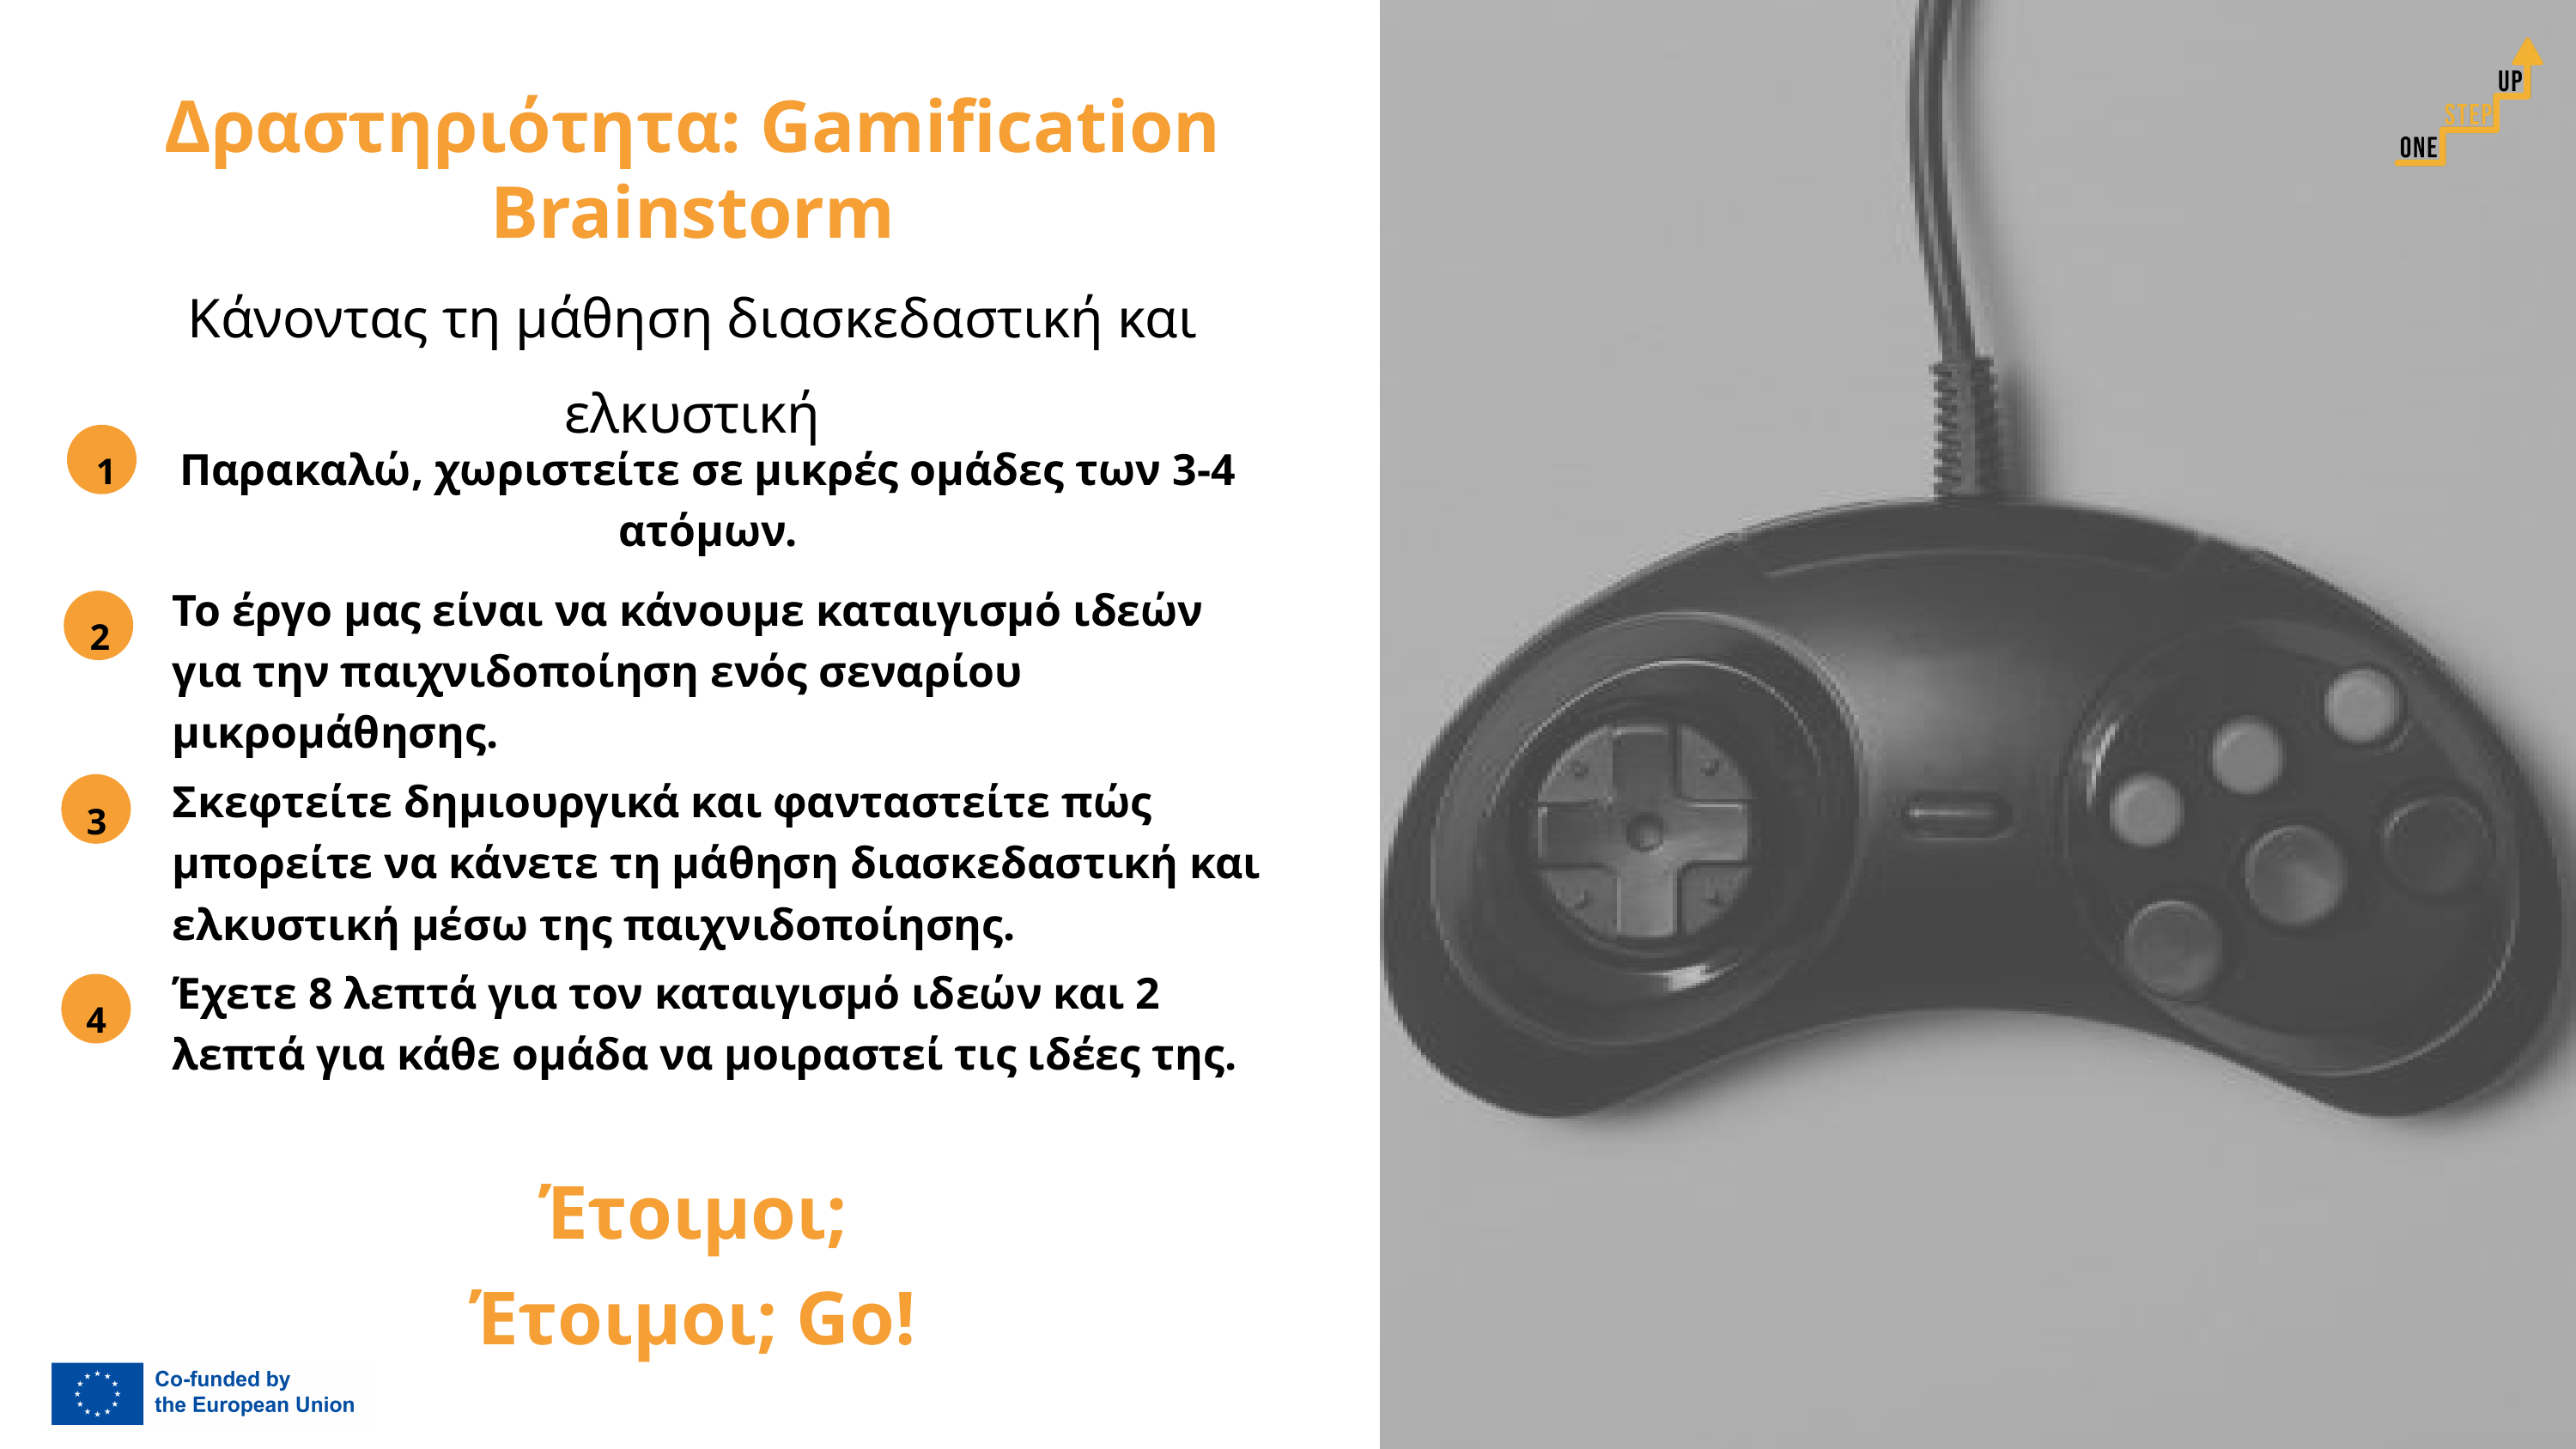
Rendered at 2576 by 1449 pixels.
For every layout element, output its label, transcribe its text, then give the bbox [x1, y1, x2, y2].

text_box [66, 422, 137, 494]
text_box Έχετε 8 λεπτά για τον καταιγισμό ιδεών και 2 λεπτά για κάθε ομάδα να μοιραστεί τις ιδέες της. [172, 956, 1270, 1079]
text_box Έτοιμοι; Έτοιμοι; Go! [431, 1148, 955, 1360]
text_box Δραστηριότητα: Gamification Brainstorm Κάνοντας τη μάθηση διασκεδαστική και ελκυστική [143, 81, 1242, 445]
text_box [61, 772, 131, 845]
picture [39, 1359, 371, 1429]
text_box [61, 972, 131, 1044]
text_box [2361, 0, 2576, 195]
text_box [63, 588, 134, 661]
text_box Σκεφτείτε δημιουργικά και φανταστείτε πώς μπορείτε να κάνετε τη μάθηση διασκεδαστική και ελκυστική μέσω της παιχνιδοποίησης. [172, 764, 1270, 949]
text_box Το έργο μας είναι να κάνουμε καταιγισμό ιδεών για την παιχνιδοποίηση ενός σεναρίου μικρομάθησης. [172, 573, 1246, 757]
text_box Παρακαλώ, χωριστείτε σε μικρές ομάδες των 3-4 ατόμων. [172, 432, 1244, 555]
text_box [1380, 0, 2576, 1449]
